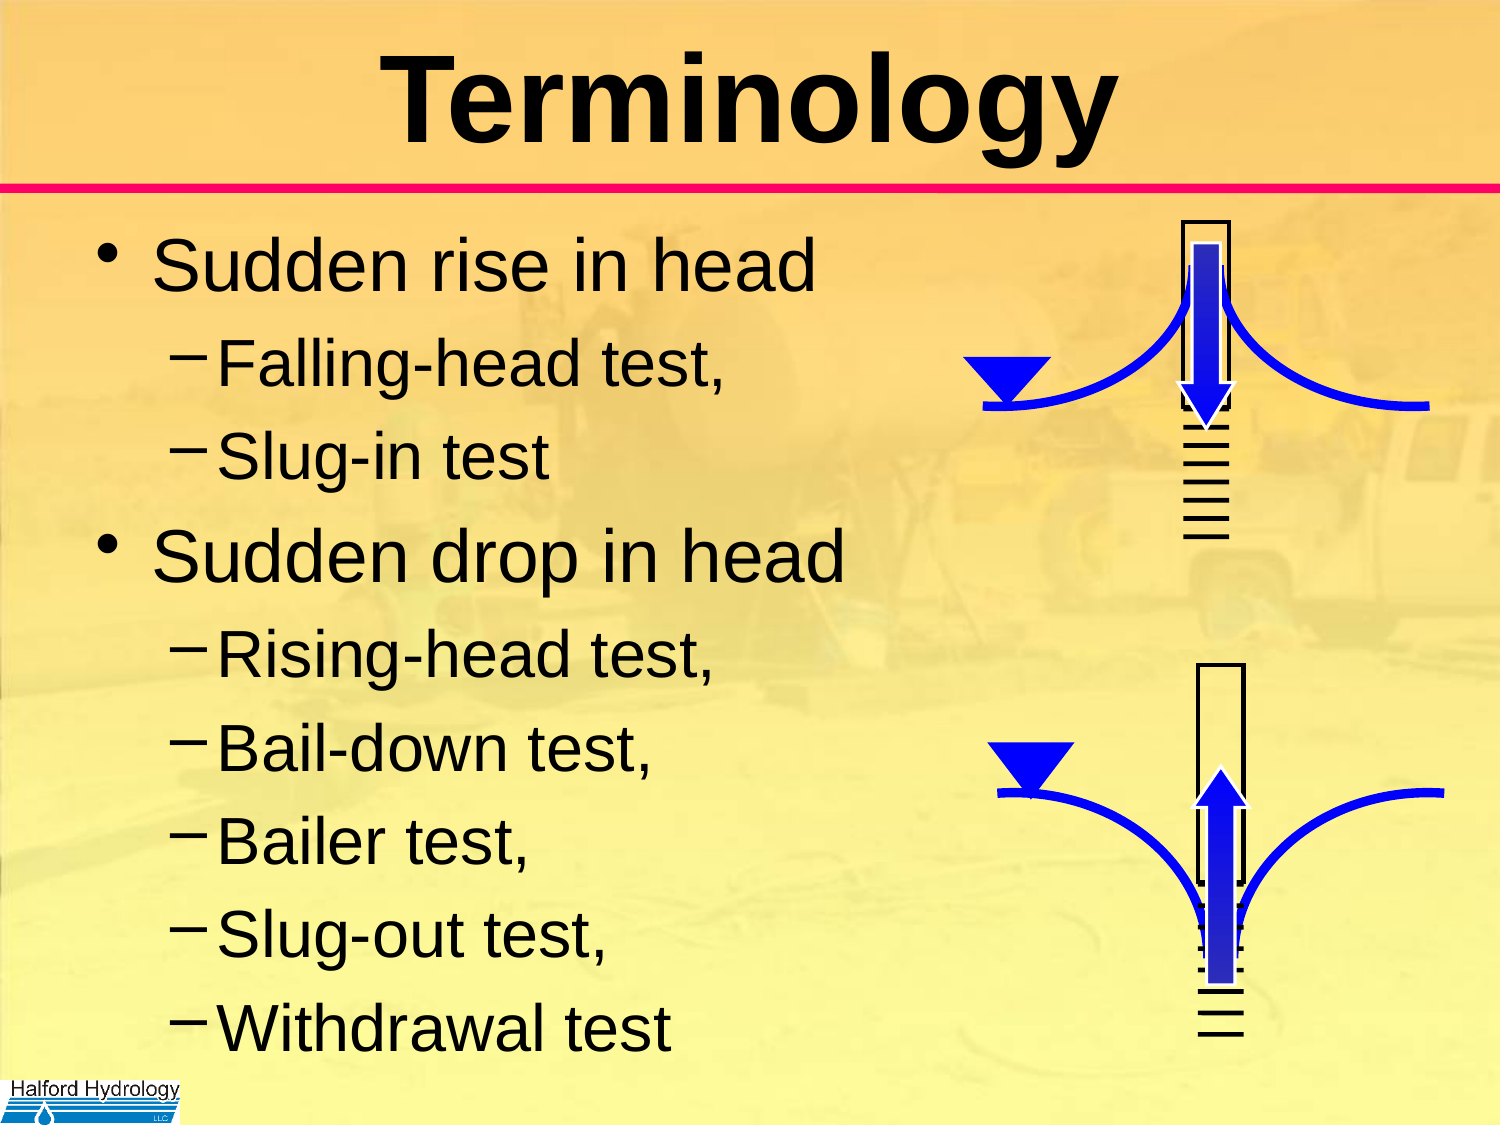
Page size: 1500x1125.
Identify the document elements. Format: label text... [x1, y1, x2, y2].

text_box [967, 222, 1430, 537]
list Sudden rise in head Falling-head test, Slug-in test Sudden drop in head Rising-head test, Bail-down test, Bailer test, Slug-out test, Withdrawal test [79, 208, 938, 1096]
title Terminology [0, 0, 1500, 185]
picture [0, 193, 1500, 1125]
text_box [991, 665, 1445, 1035]
